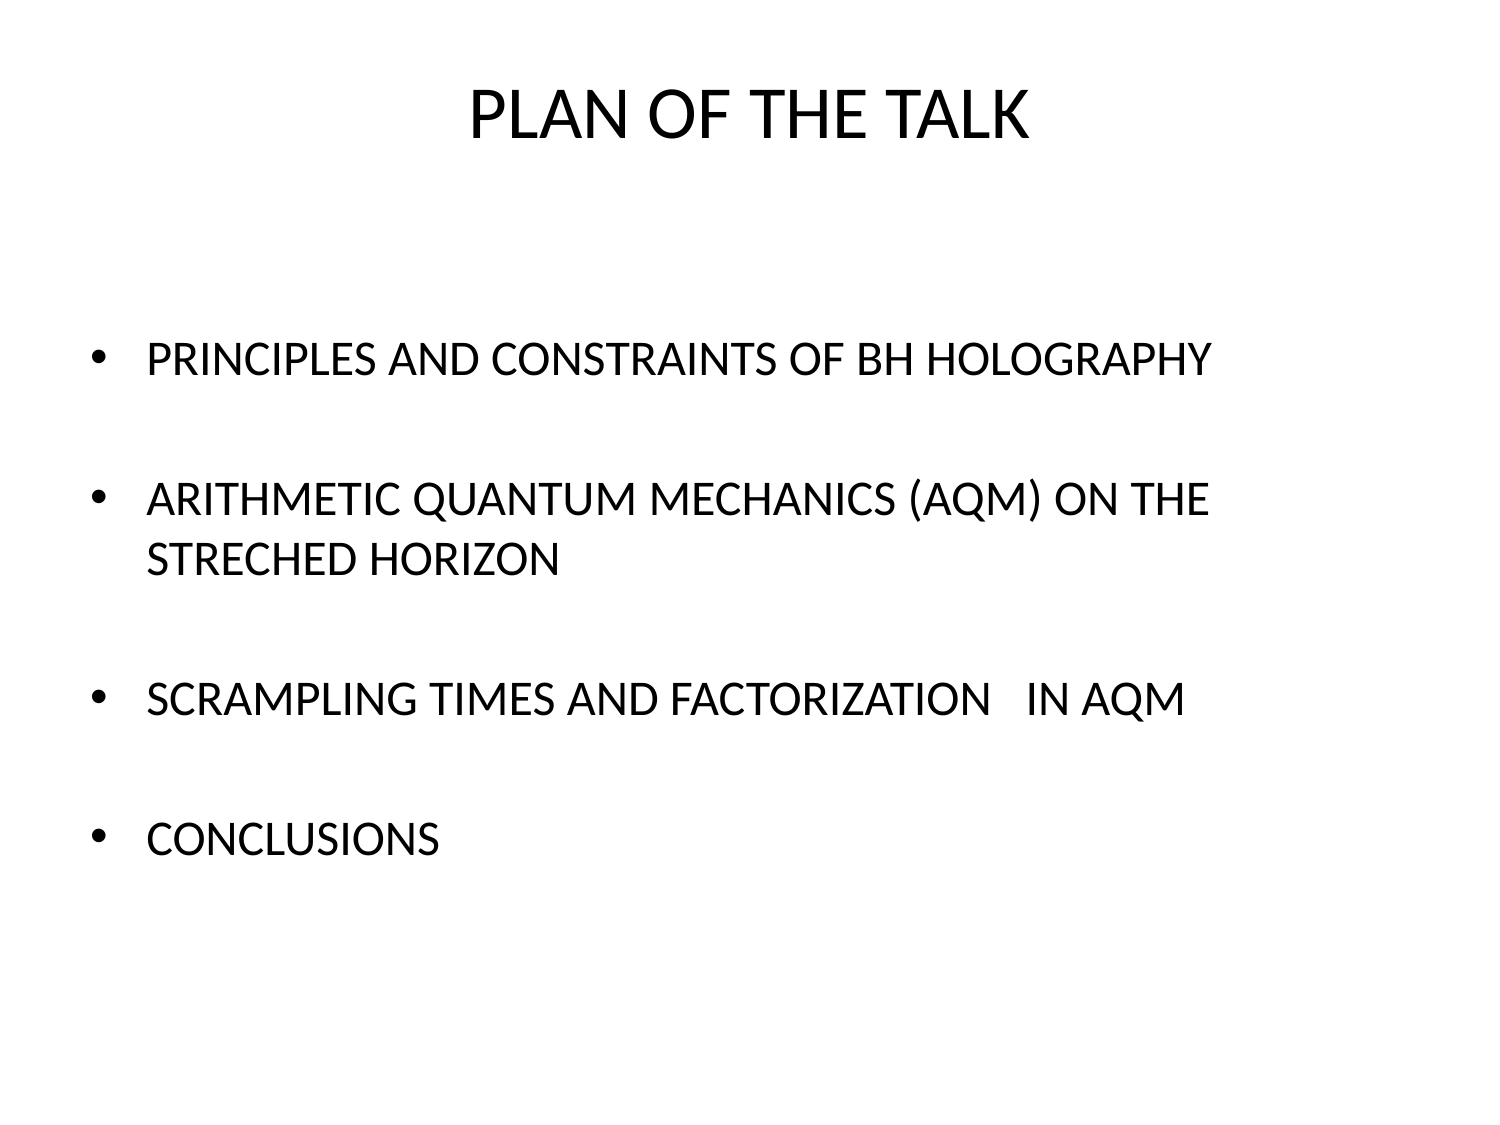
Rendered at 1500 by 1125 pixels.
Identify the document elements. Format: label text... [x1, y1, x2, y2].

list PRINCIPLES AND CONSTRAINTS OF BH HOLOGRAPHY ARITHMETIC QUANTUM MECHANICS (AQM) ON THE STRECHED HORIZON SCRAMPLING TIMES AND FACTORIZATION IN AQM CONCLUSIONS [75, 318, 1425, 1005]
title PLAN OF THE TALK [75, 45, 1425, 263]
